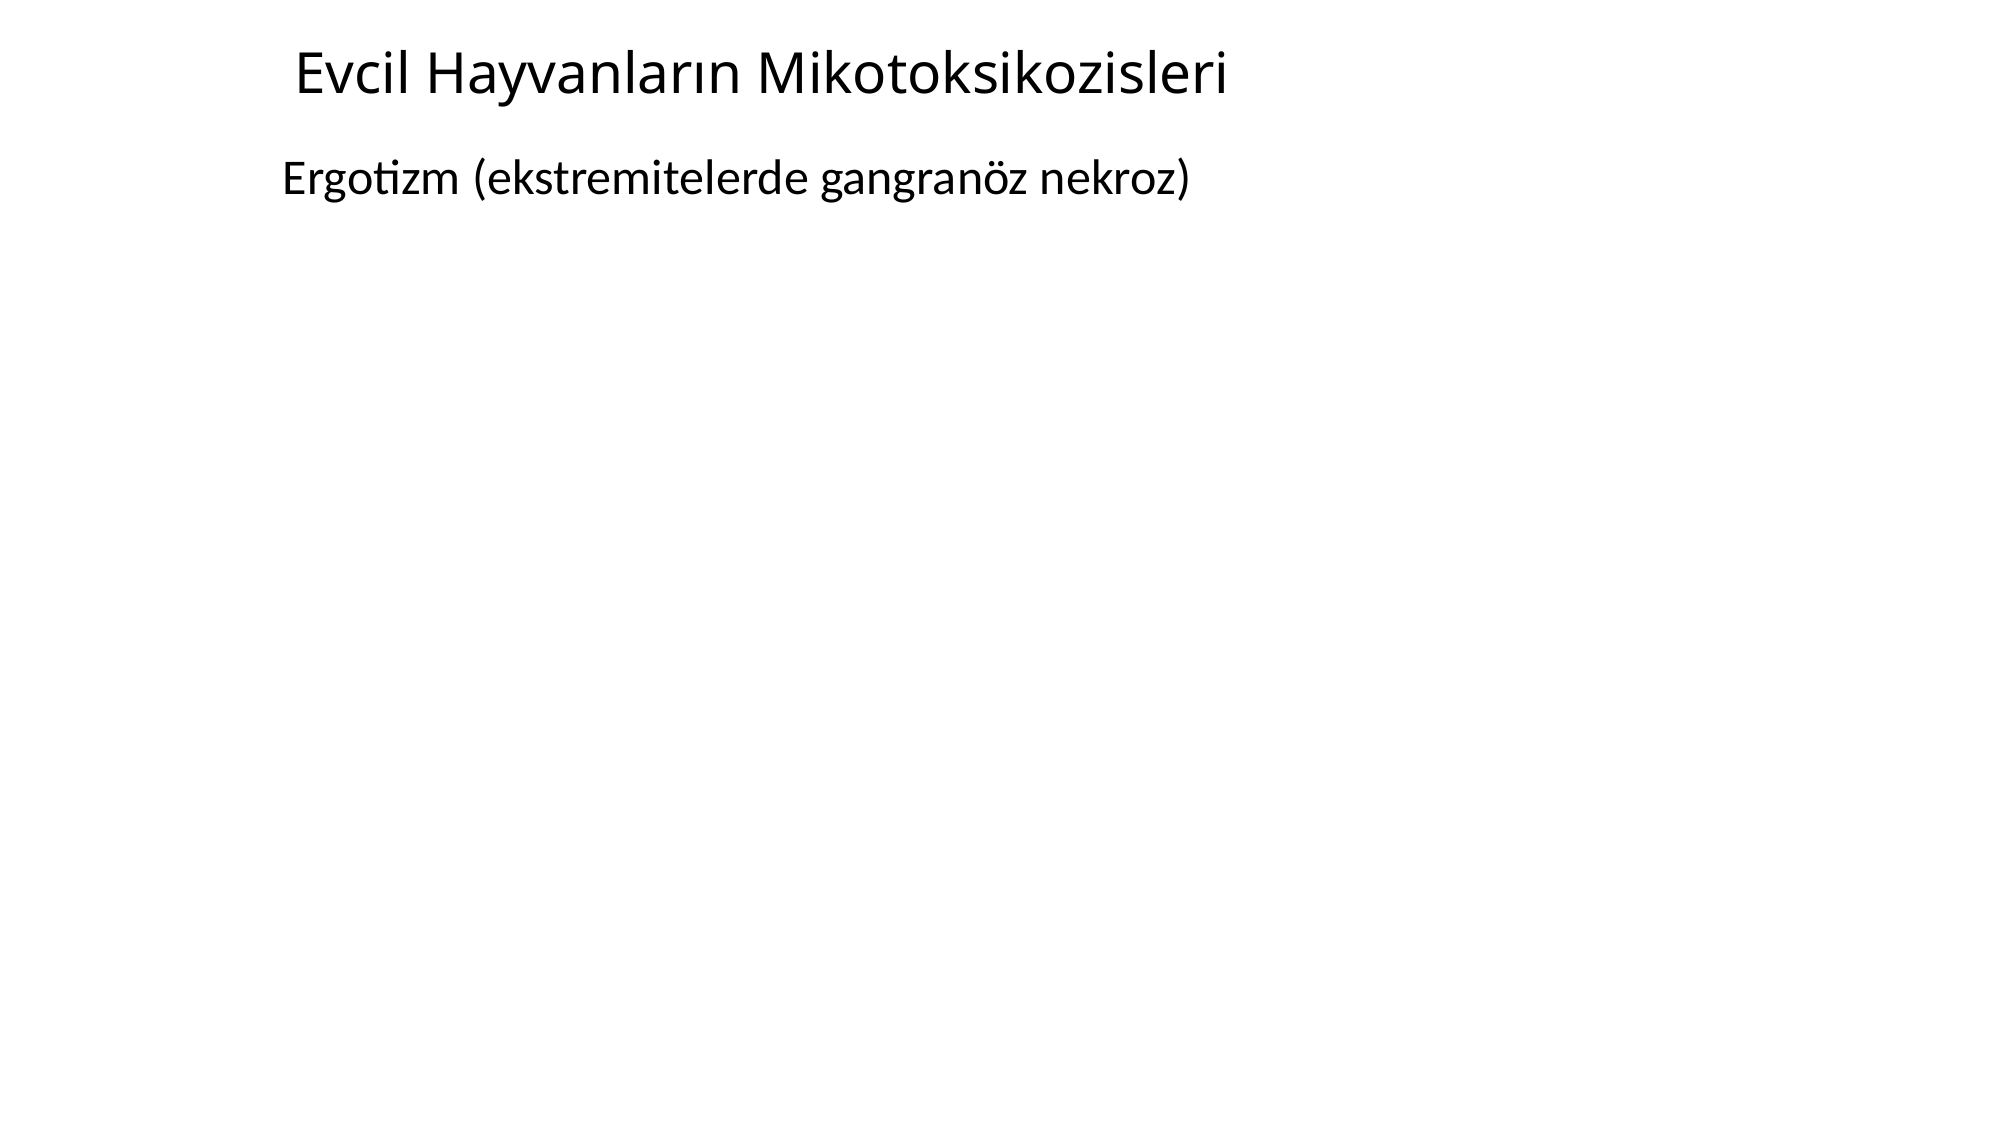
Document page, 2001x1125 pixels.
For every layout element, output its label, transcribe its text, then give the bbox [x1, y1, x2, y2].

list Ergotizm (ekstremitelerde gangranöz nekroz) [267, 148, 1733, 1094]
title Evcil Hayvanların Mikotoksikozisleri [279, 37, 1733, 114]
